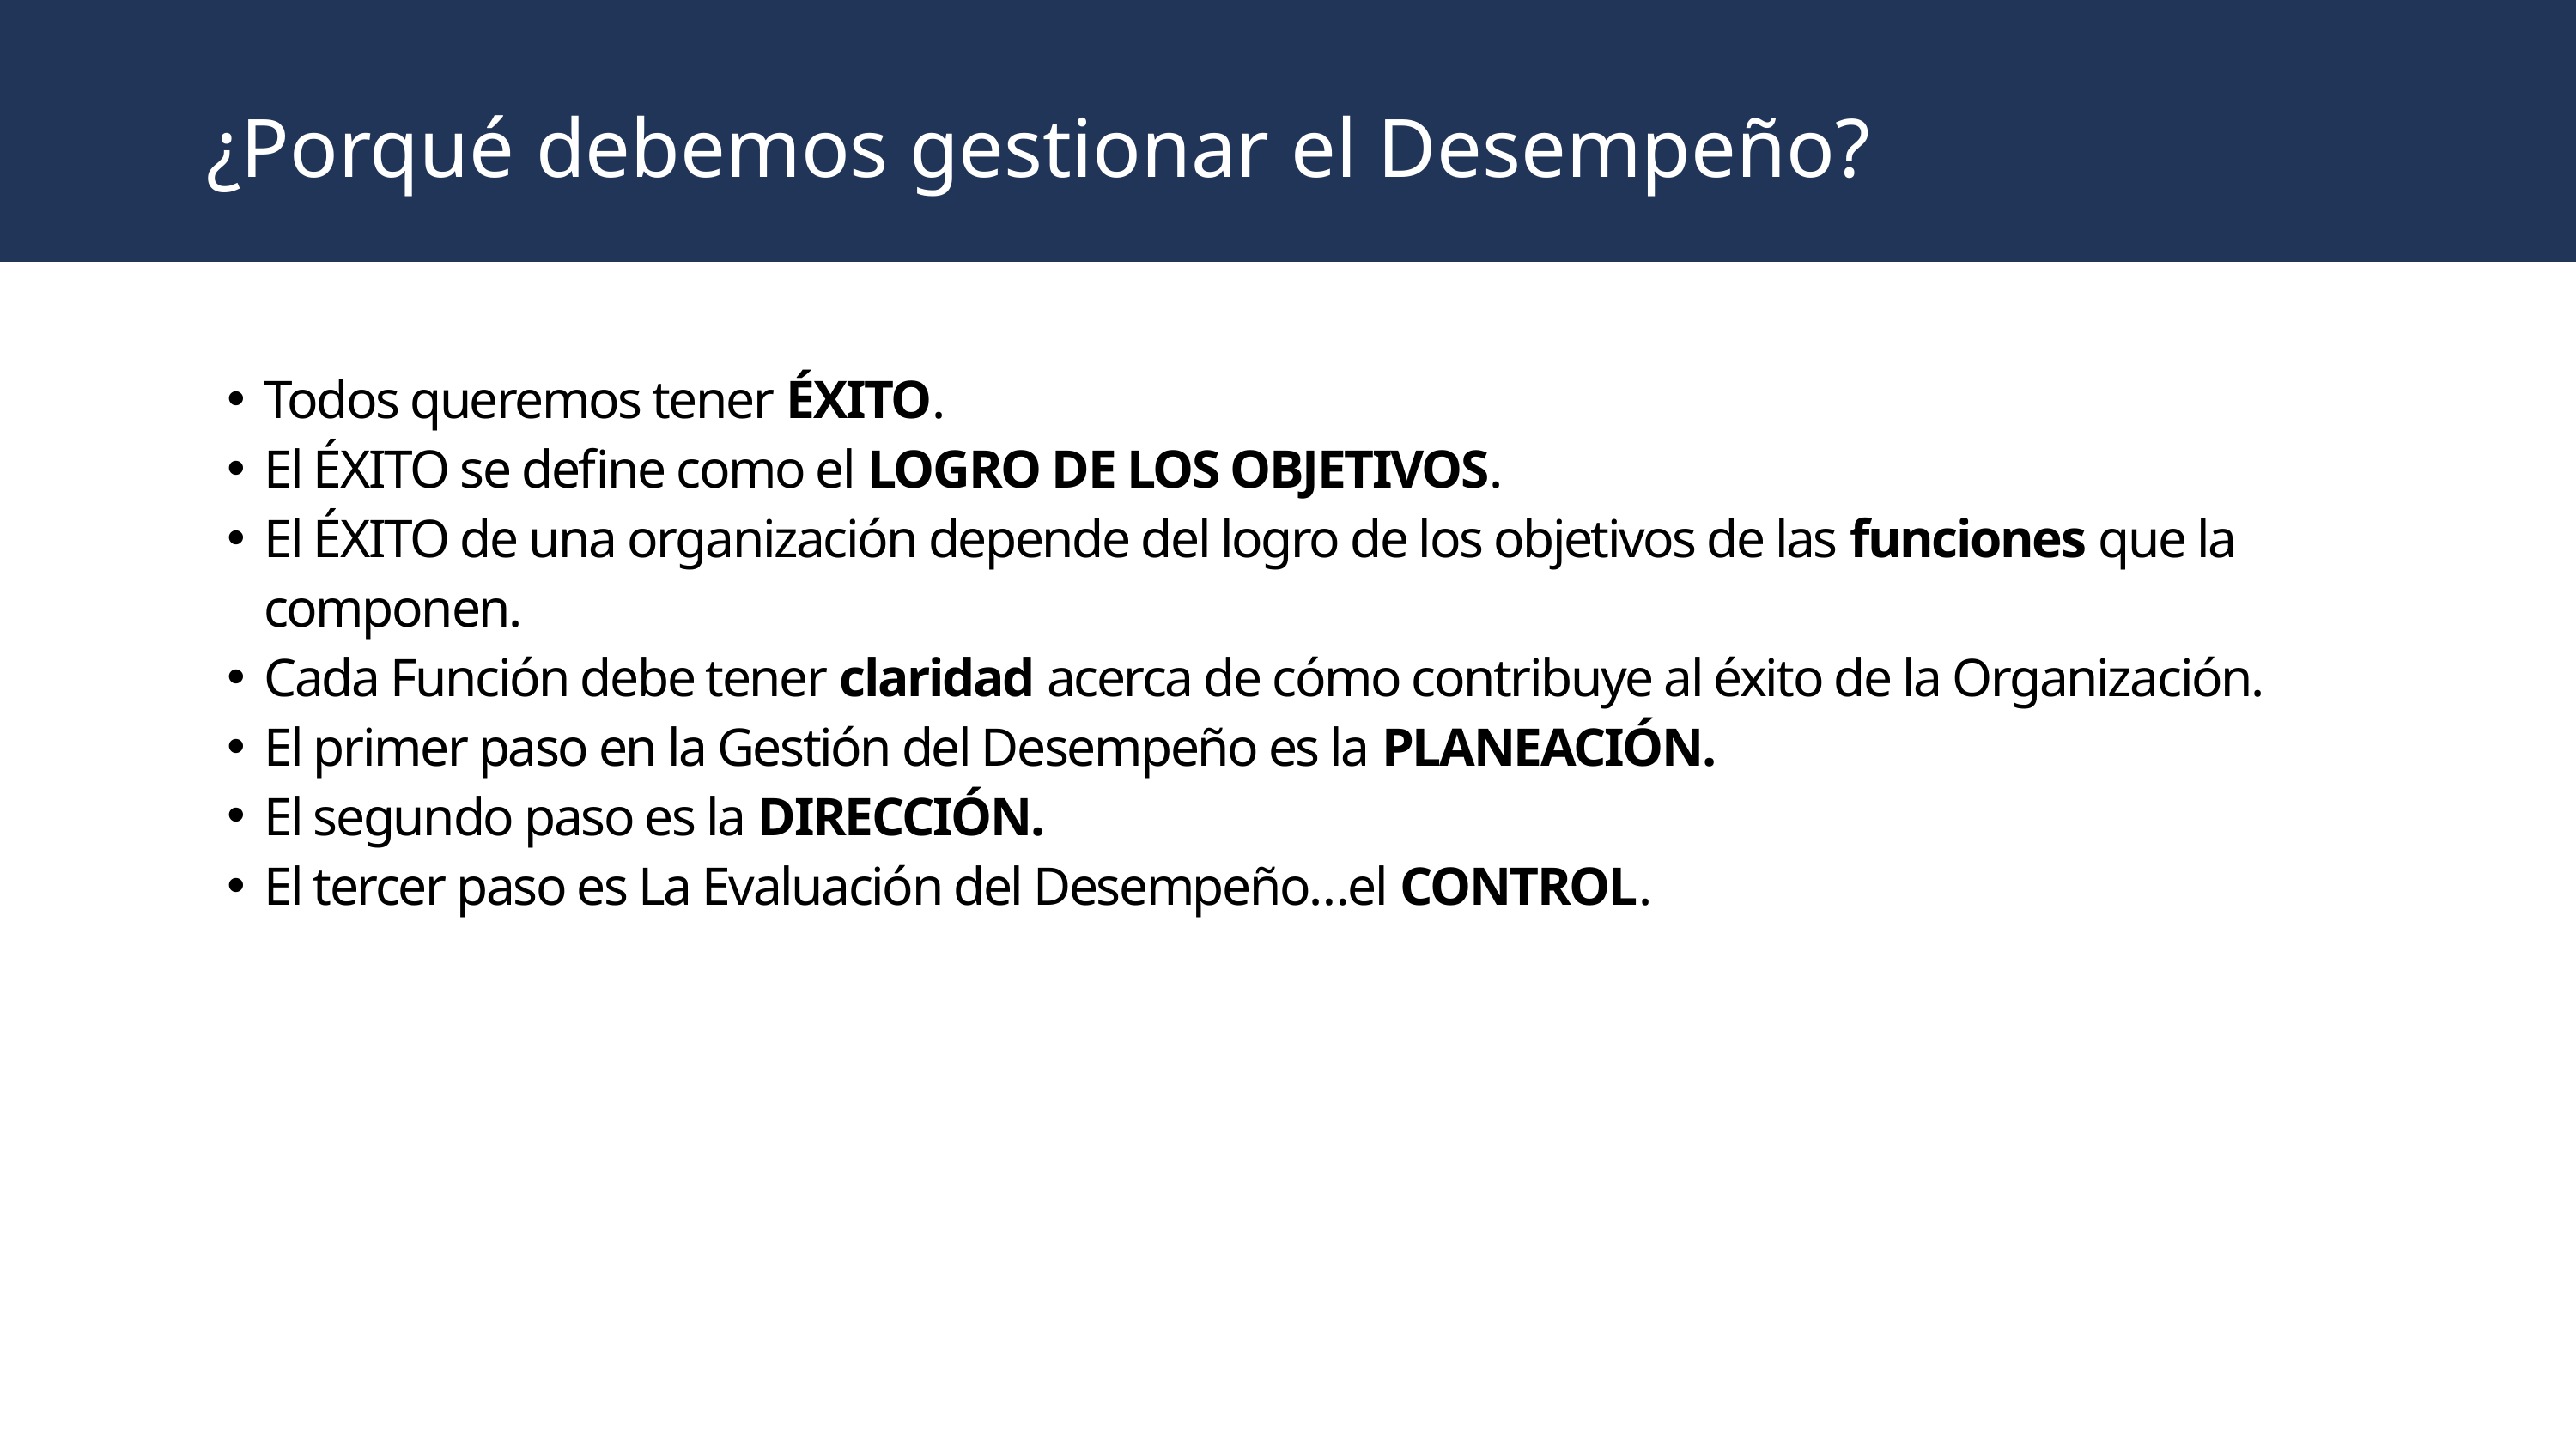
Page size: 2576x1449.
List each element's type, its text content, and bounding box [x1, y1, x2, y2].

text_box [0, 0, 2576, 262]
text_box Todos queremos tener ÉXITO. El ÉXITO se define como el LOGRO DE LOS OBJETIVOS. El ÉXITO de una organización depende del logro de los objetivos de las funciones que la componen. Cada Función debe tener claridad acerca de cómo contribuye al éxito de la Organización. El primer paso en la Gestión del Desempeño es la PLANEACIÓN. El segundo paso es la DIRECCIÓN. El tercer paso es La Evaluación del Desempeño…el CONTROL. [190, 359, 2386, 916]
